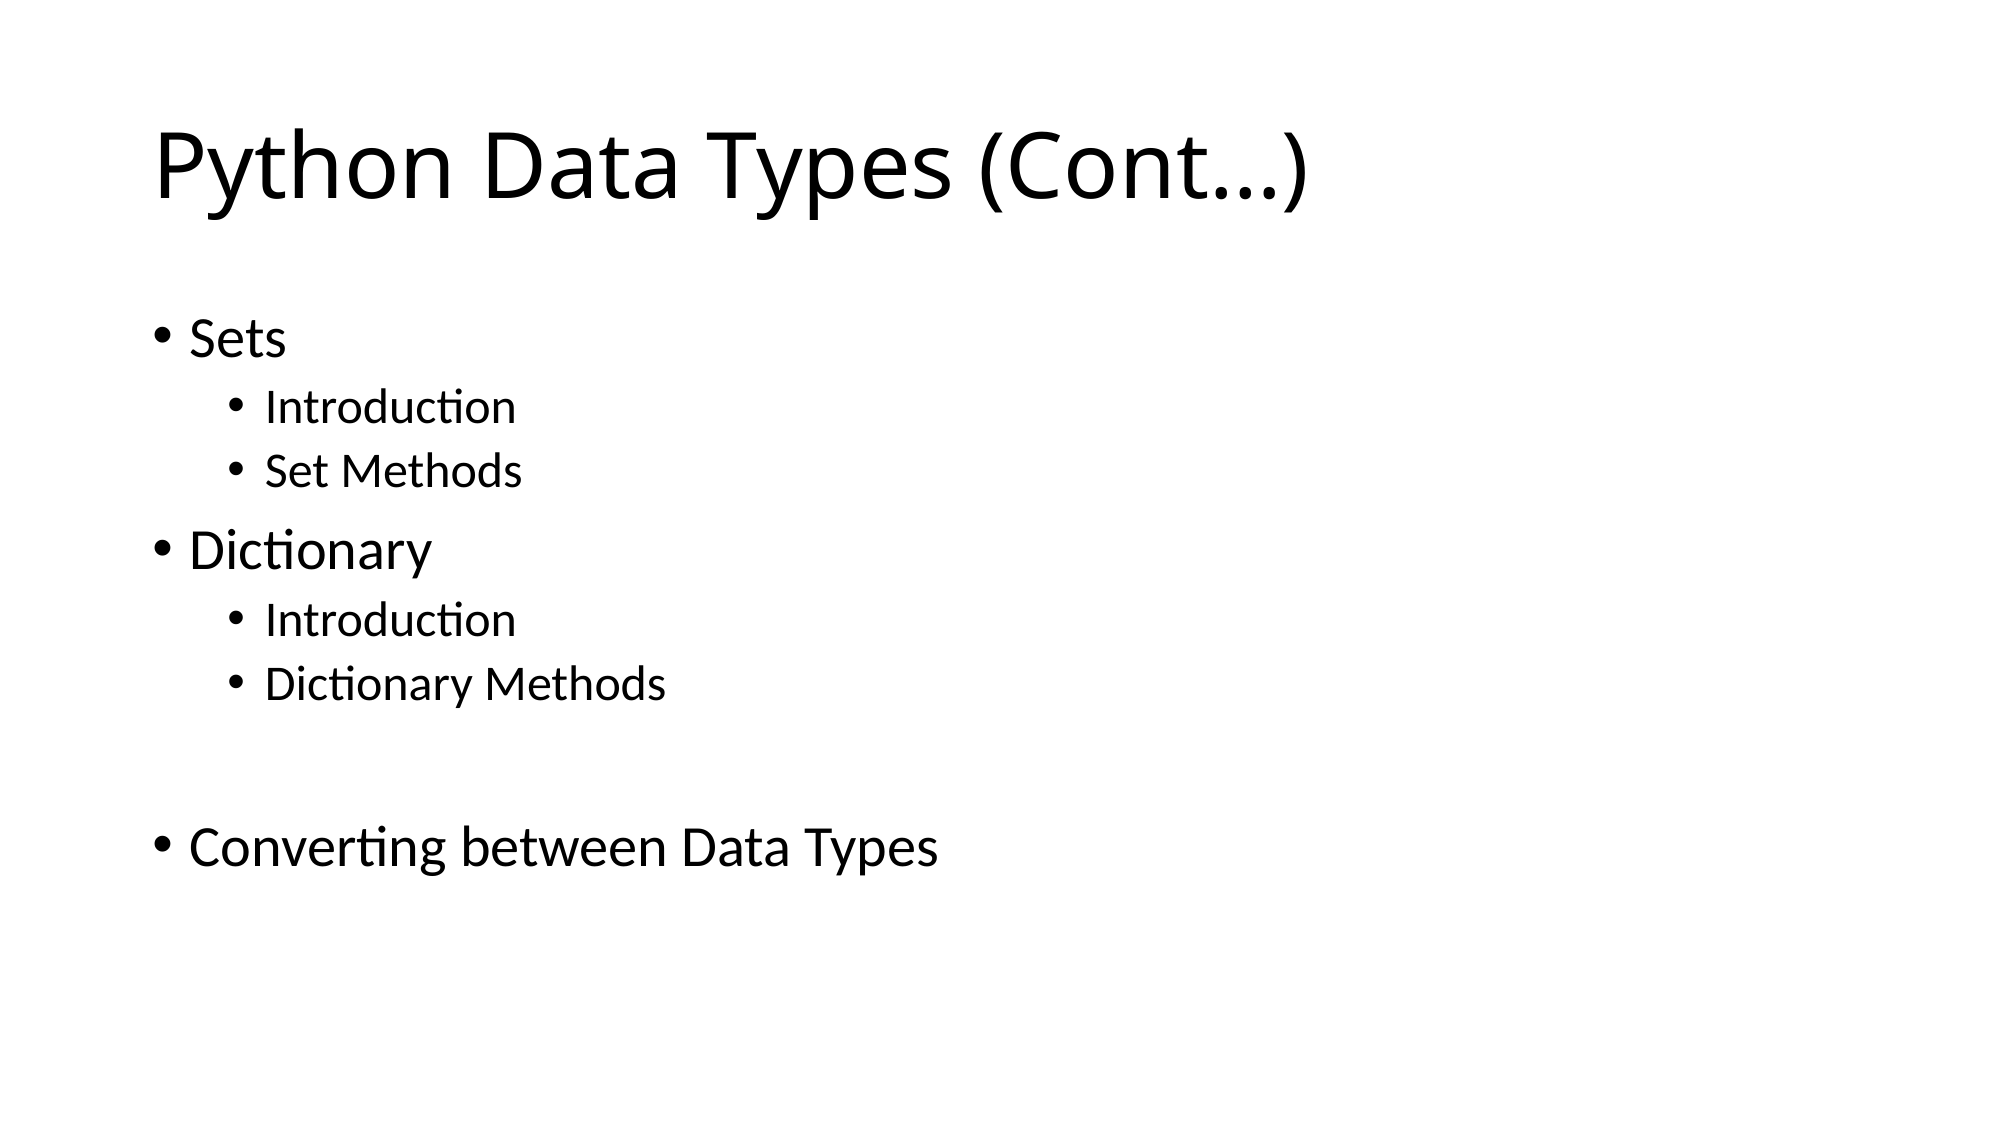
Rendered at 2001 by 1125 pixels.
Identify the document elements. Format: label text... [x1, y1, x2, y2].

list Sets Introduction Set Methods Dictionary Introduction Dictionary Methods Converting between Data Types [137, 299, 1863, 1014]
title Python Data Types (Cont…) [137, 59, 1863, 278]
